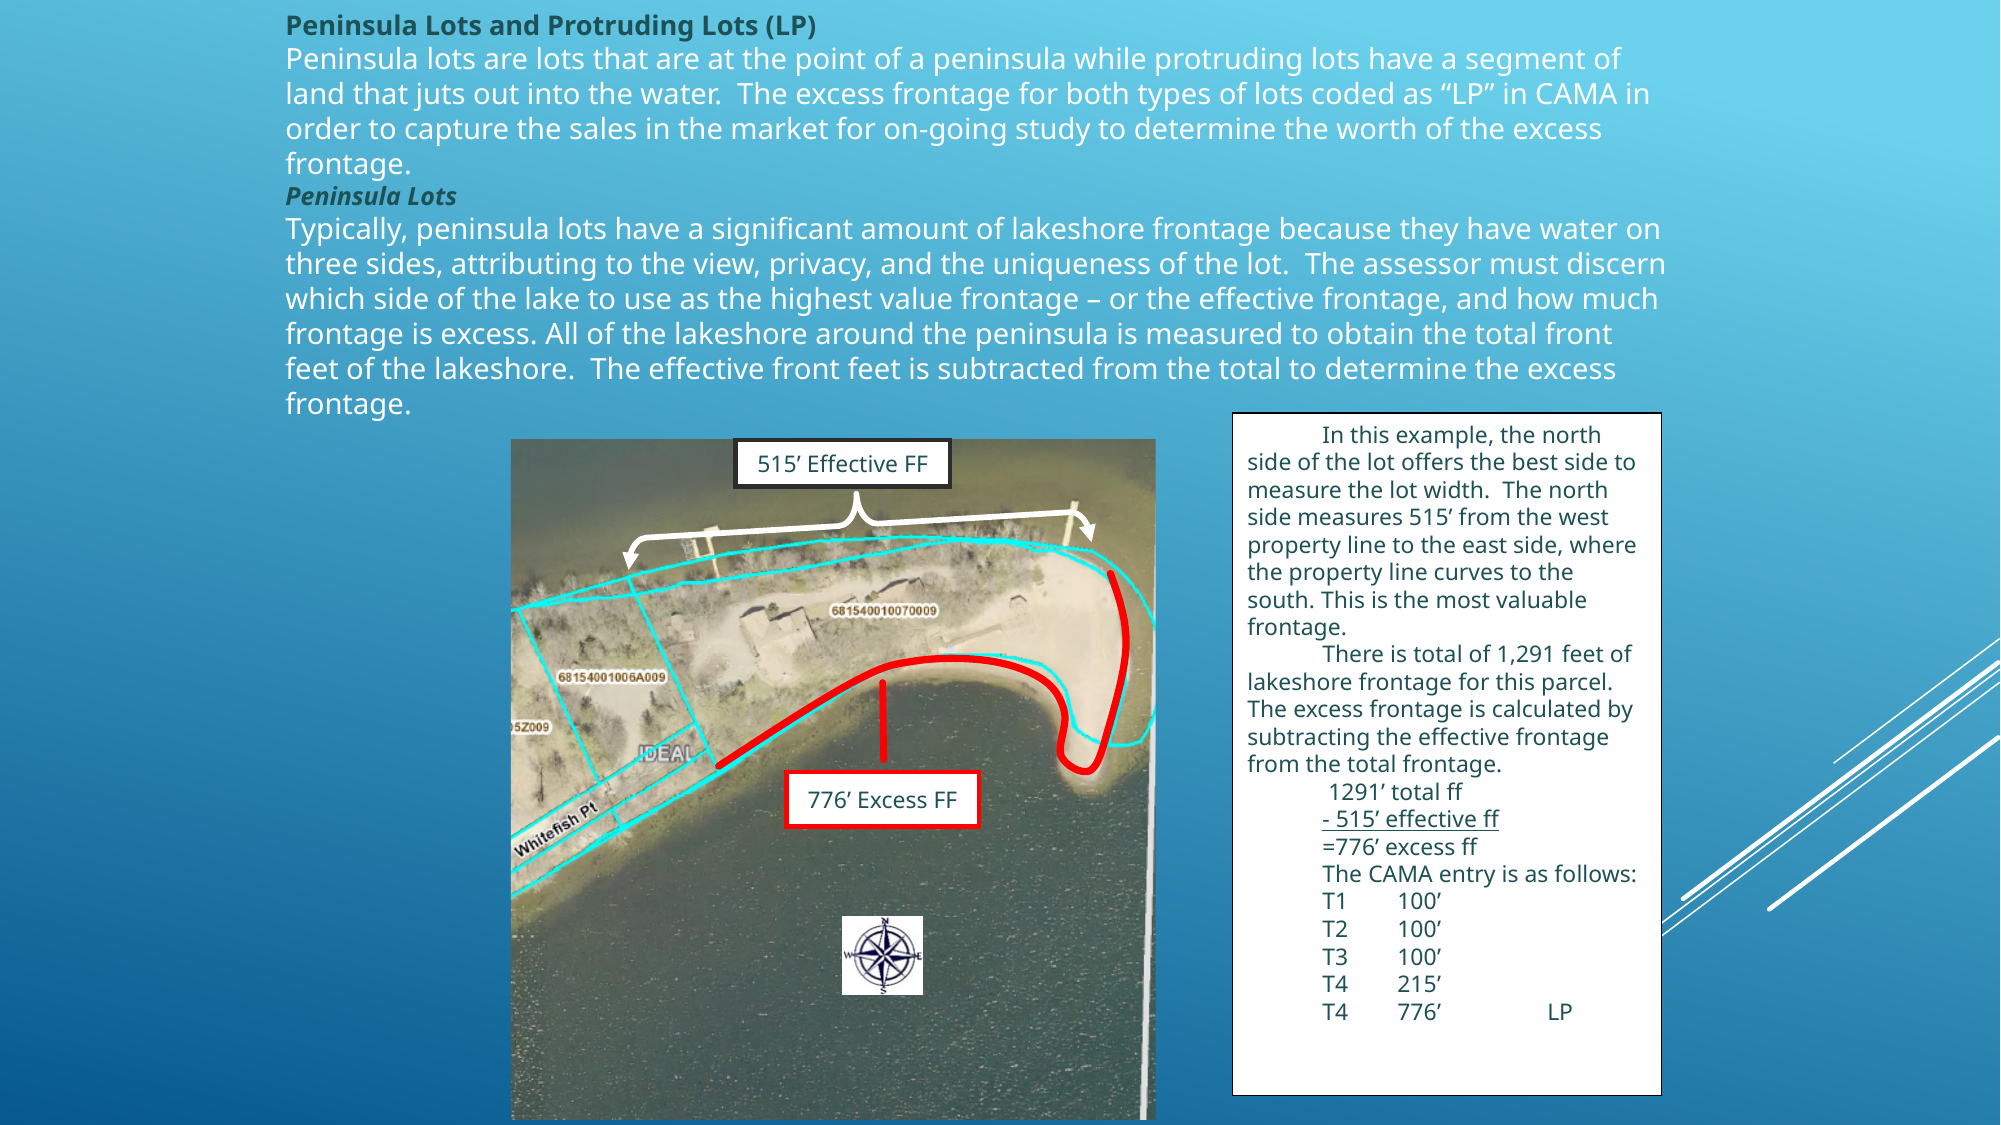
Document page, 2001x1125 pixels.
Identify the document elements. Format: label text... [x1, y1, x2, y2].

picture [510, 439, 1156, 1121]
text_box In this example, the north side of the lot offers the best side to measure the lot width. The north side measures 515’ from the west property line to the east side, where the property line curves to the south. This is the most valuable frontage. There is total of 1,291 feet of lakeshore frontage for this parcel. The excess frontage is calculated by subtracting the effective frontage from the total frontage. 1291’ total ff - 515’ effective ff =776’ excess ff The CAMA entry is as follows: T1 100’ T2 100’ T3 100’ T4 215’ T4 776’ LP [1232, 488, 1662, 1096]
text_box Peninsula Lots and Protruding Lots (LP) Peninsula lots are lots that are at the point of a peninsula while protruding lots have a segment of land that juts out into the water. The excess frontage for both types of lots coded as “LP” in CAMA in order to capture the sales in the market for on-going study to determine the worth of the excess frontage. Peninsula Lots Typically, peninsula lots have a significant amount of lakeshore frontage because they have water on three sides, attributing to the view, privacy, and the uniqueness of the lot. The assessor must discern which side of the lake to use as the highest value frontage – or the effective frontage, and how much frontage is excess. All of the lakeshore around the peninsula is measured to obtain the total front feet of the lakeshore. The effective front feet is subtracted from the total to determine the excess frontage. [285, 3, 1673, 488]
